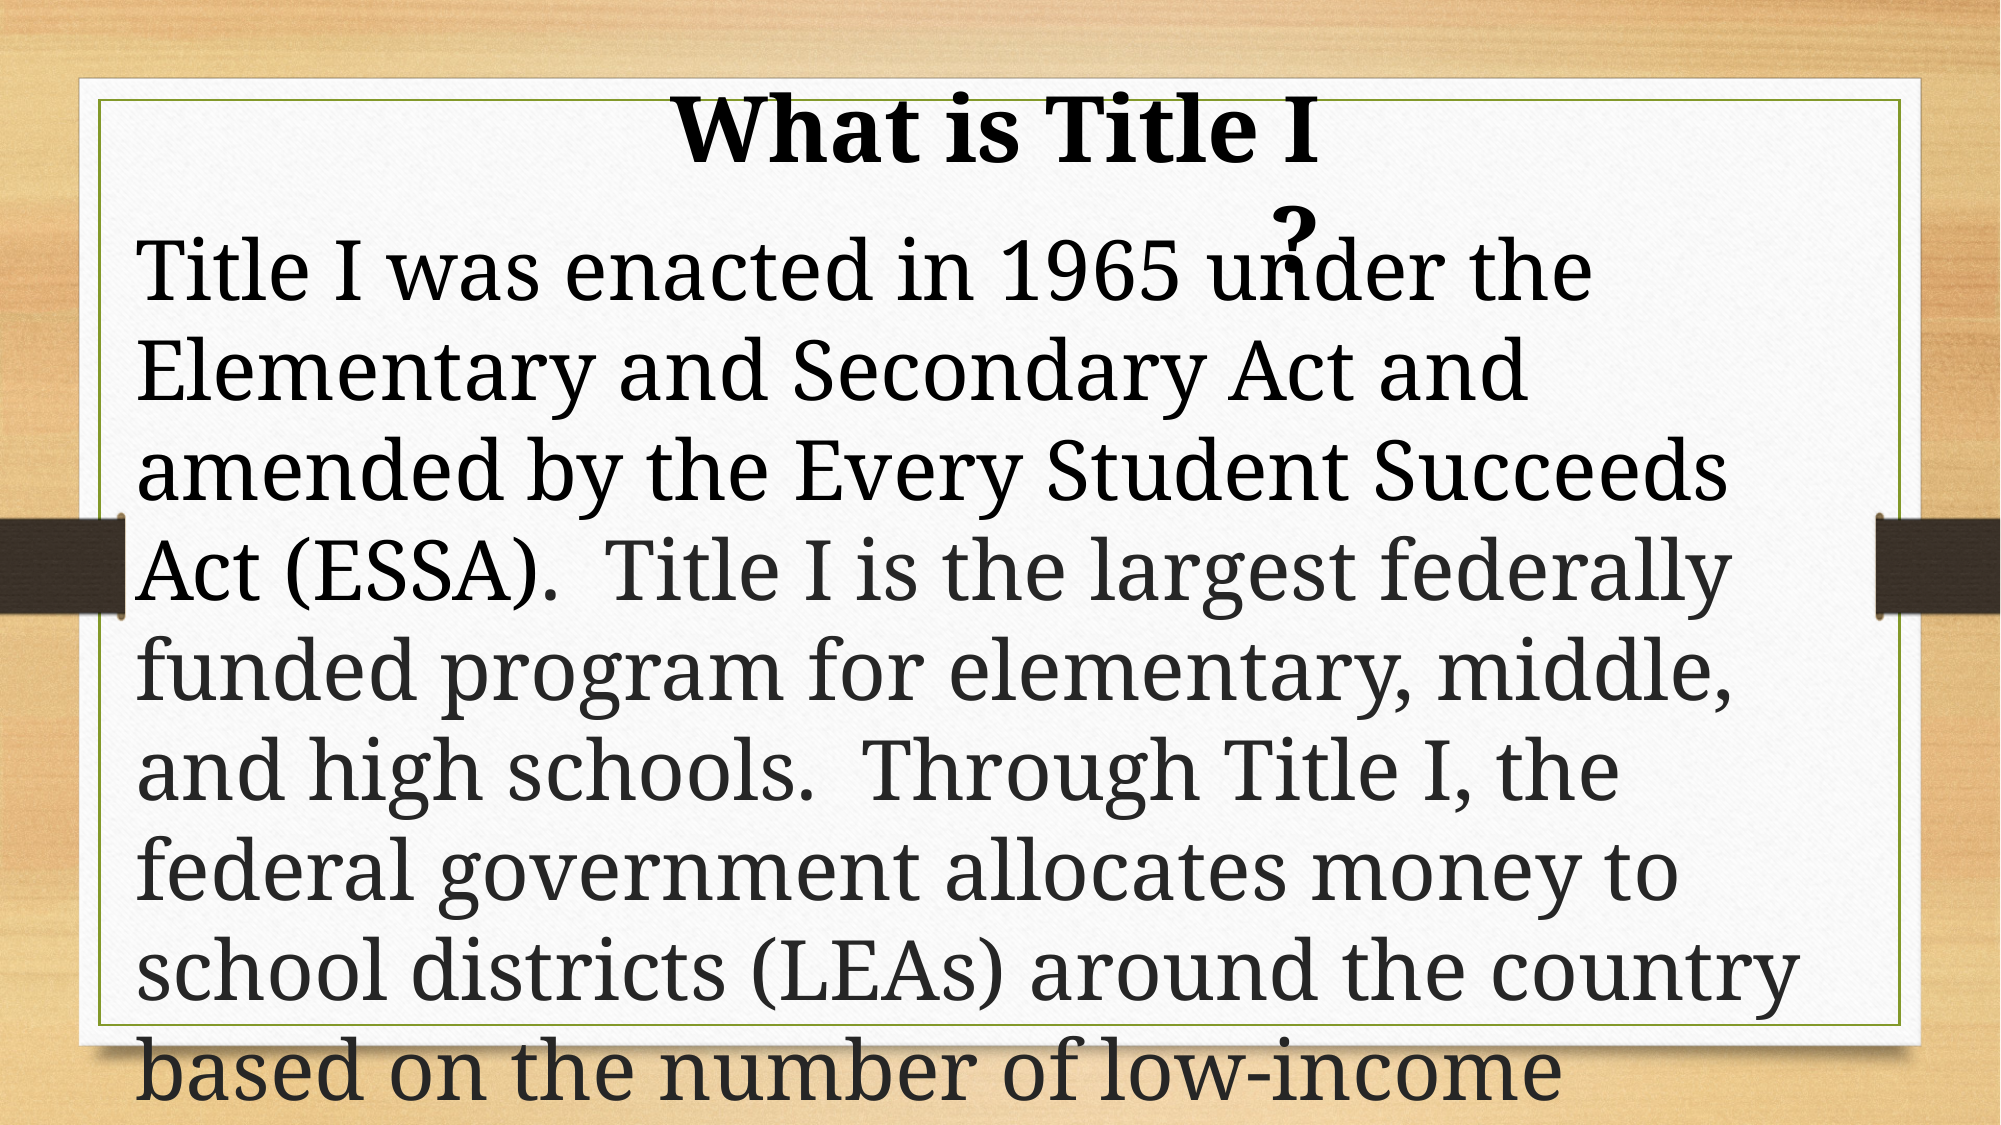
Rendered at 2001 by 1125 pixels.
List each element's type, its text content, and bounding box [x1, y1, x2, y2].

picture [0, 0, 2001, 1125]
text_box What is Title I ? [634, 110, 1337, 209]
text_box Title I was enacted in 1965 under the Elementary and Secondary Act and amended by the Every Student Succeeds Act (ESSA). Title I is the largest federally funded program for elementary, middle, and high schools. Through Title I, the federal government allocates money to school districts (LEAs) around the country based on the number of low-income families in each district. [120, 209, 1880, 1125]
